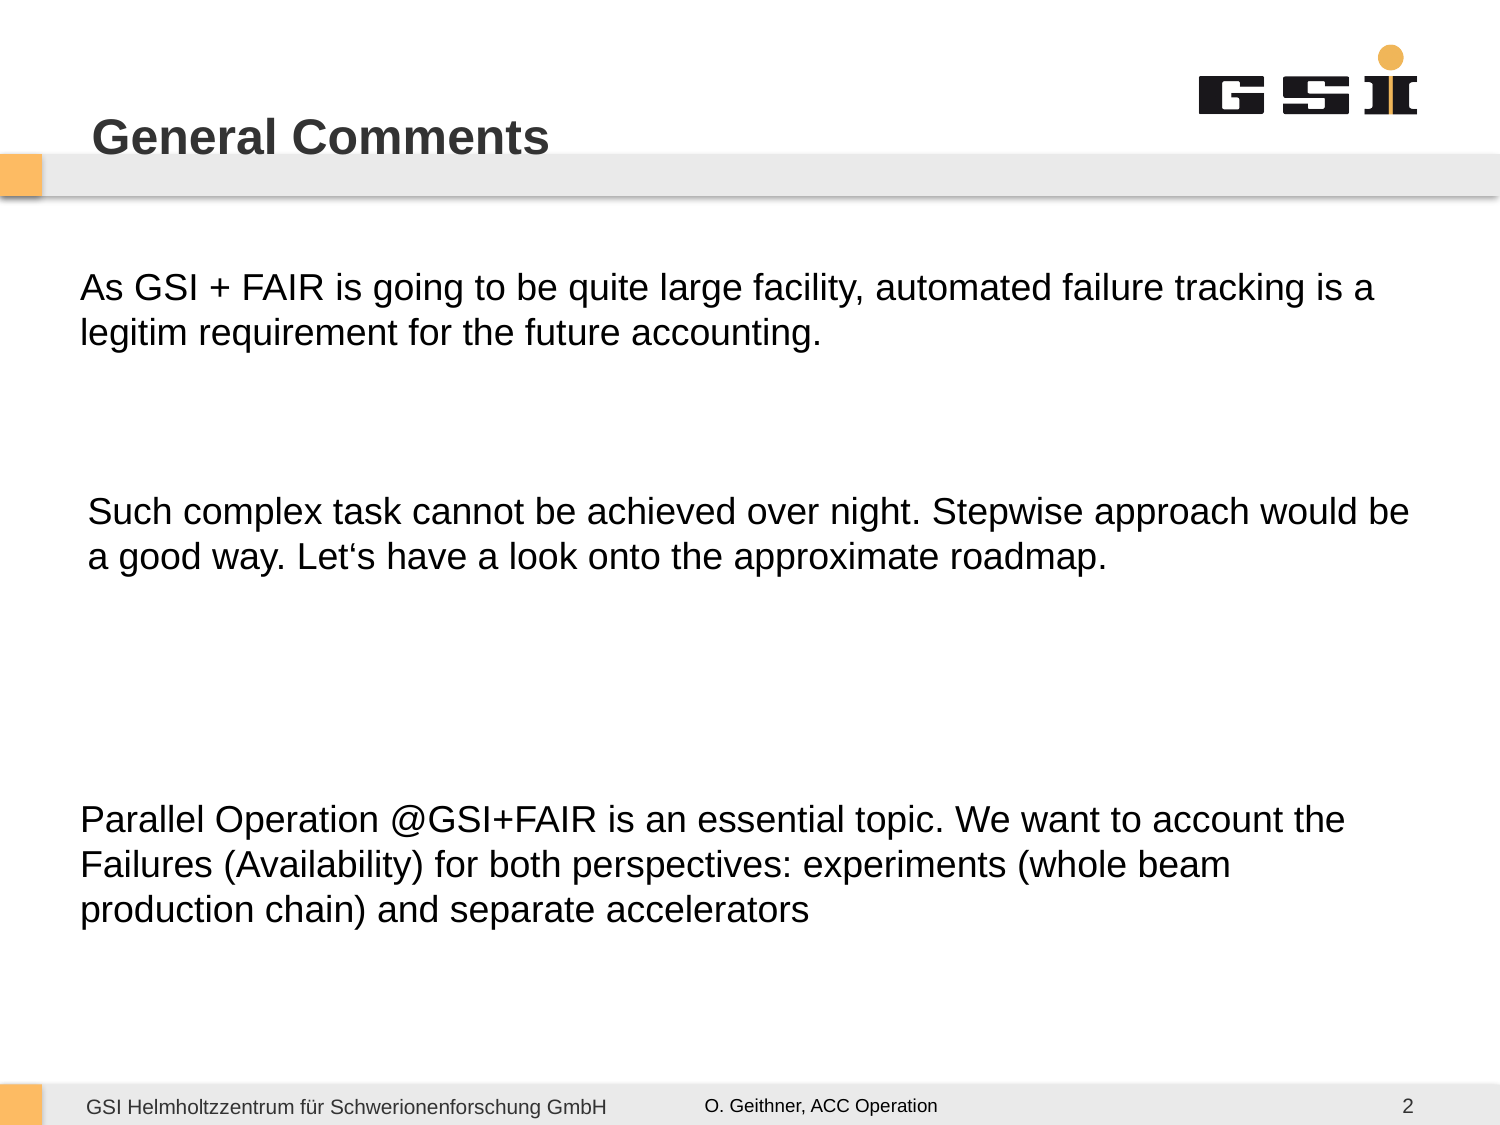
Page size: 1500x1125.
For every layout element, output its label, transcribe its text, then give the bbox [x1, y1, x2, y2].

text_box General Comments [76, 42, 1165, 172]
picture [1197, 42, 1419, 117]
text_box Such complex task cannot be achieved over night. Stepwise approach would be a good way. Let‘s have a look onto the approximate roadmap. [72, 479, 1436, 585]
footer O. Geithner, ACC Operation [689, 1076, 1165, 1125]
text_box Parallel Operation @GSI+FAIR is an essential topic. We want to account the Failures (Availability) for both perspectives: experiments (whole beam production chain) and separate accelerators [64, 787, 1426, 938]
text_box As GSI + FAIR is going to be quite large facility, automated failure tracking is a legitim requirement for the future accounting. [64, 255, 1426, 361]
slide_number 2 [1306, 1074, 1429, 1125]
